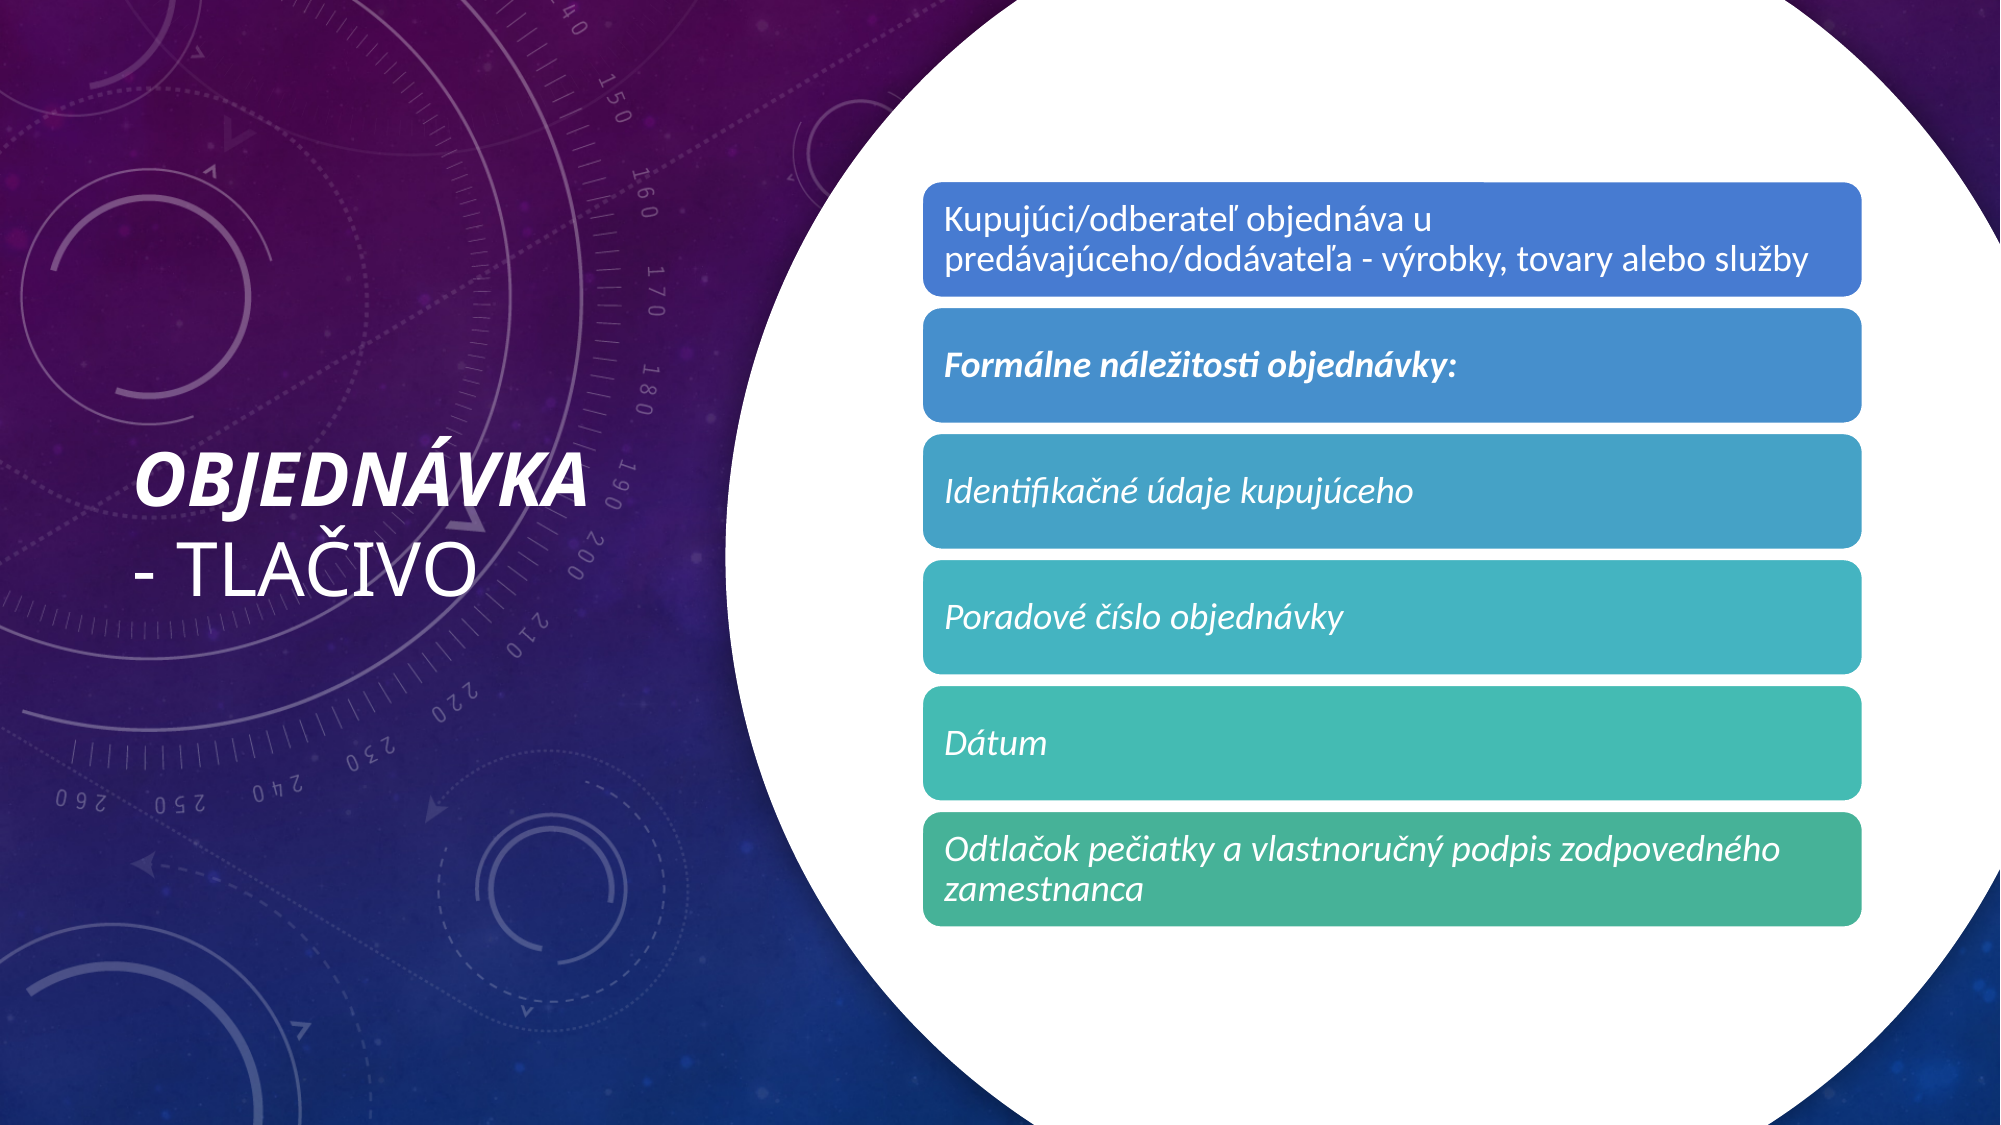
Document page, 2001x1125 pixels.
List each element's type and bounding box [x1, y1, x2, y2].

list [921, 129, 1864, 979]
picture [0, 0, 2000, 1125]
